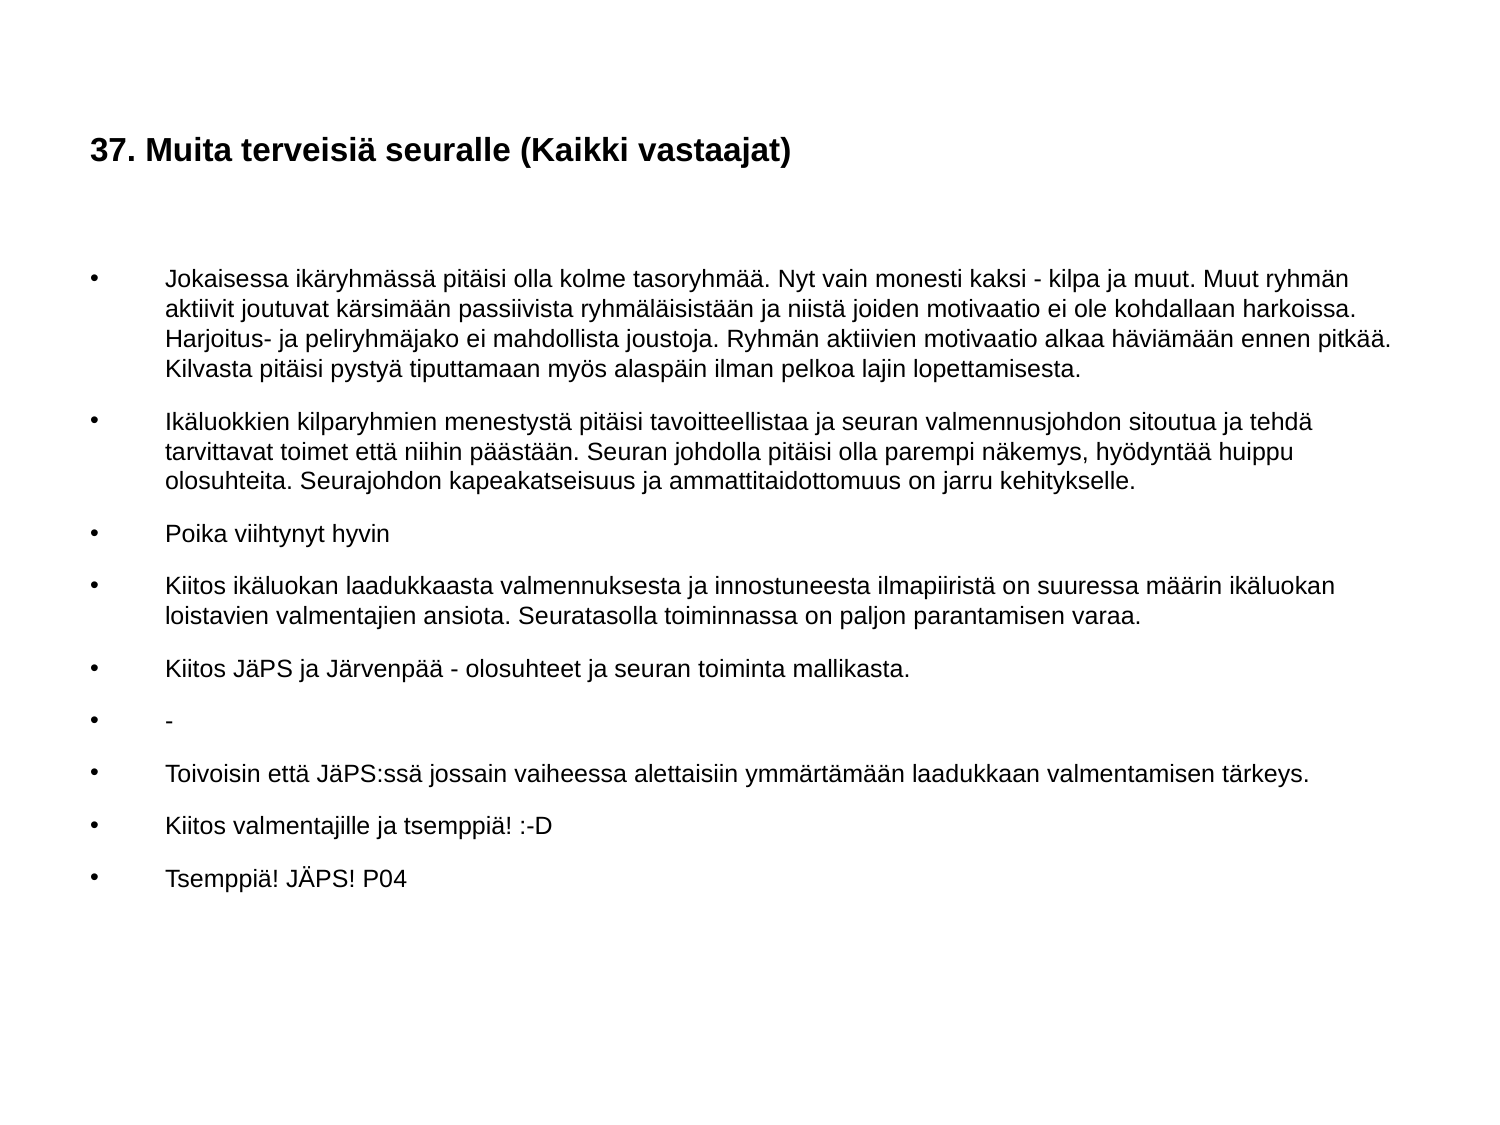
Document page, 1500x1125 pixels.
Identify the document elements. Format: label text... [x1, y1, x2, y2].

list Jokaisessa ikäryhmässä pitäisi olla kolme tasoryhmää. Nyt vain monesti kaksi - kilpa ja muut. Muut ryhmän aktiivit joutuvat kärsimään passiivista ryhmäläisistään ja niistä joiden motivaatio ei ole kohdallaan harkoissa. Harjoitus- ja peliryhmäjako ei mahdollista joustoja. Ryhmän aktiivien motivaatio alkaa häviämään ennen pitkää. Kilvasta pitäisi pystyä tiputtamaan myös alaspäin ilman pelkoa lajin lopettamisesta. Ikäluokkien kilparyhmien menestystä pitäisi tavoitteellistaa ja seuran valmennusjohdon sitoutua ja tehdä tarvittavat toimet että niihin päästään. Seuran johdolla pitäisi olla parempi näkemys, hyödyntää huippu olosuhteita. Seurajohdon kapeakatseisuus ja ammattitaidottomuus on jarru kehitykselle. Poika viihtynyt hyvin Kiitos ikäluokan laadukkaasta valmennuksesta ja innostuneesta ilmapiiristä on suuressa määrin ikäluokan loistavien valmentajien ansiota. Seuratasolla toiminnassa on paljon parantamisen varaa. Kiitos JäPS ja Järvenpää - olosuhteet ja seuran toiminta mallikasta. - Toivoisin että JäPS:ssä jossain vaiheessa alettaisiin ymmärtämään laadukkaan valmentamisen tärkeys. Kiitos valmentajille ja tsemppiä! :-D Tsemppiä! JÄPS! P04 [75, 255, 1425, 1024]
title 37. Muita terveisiä seuralle (Kaikki vastaajat) [75, 54, 1425, 243]
